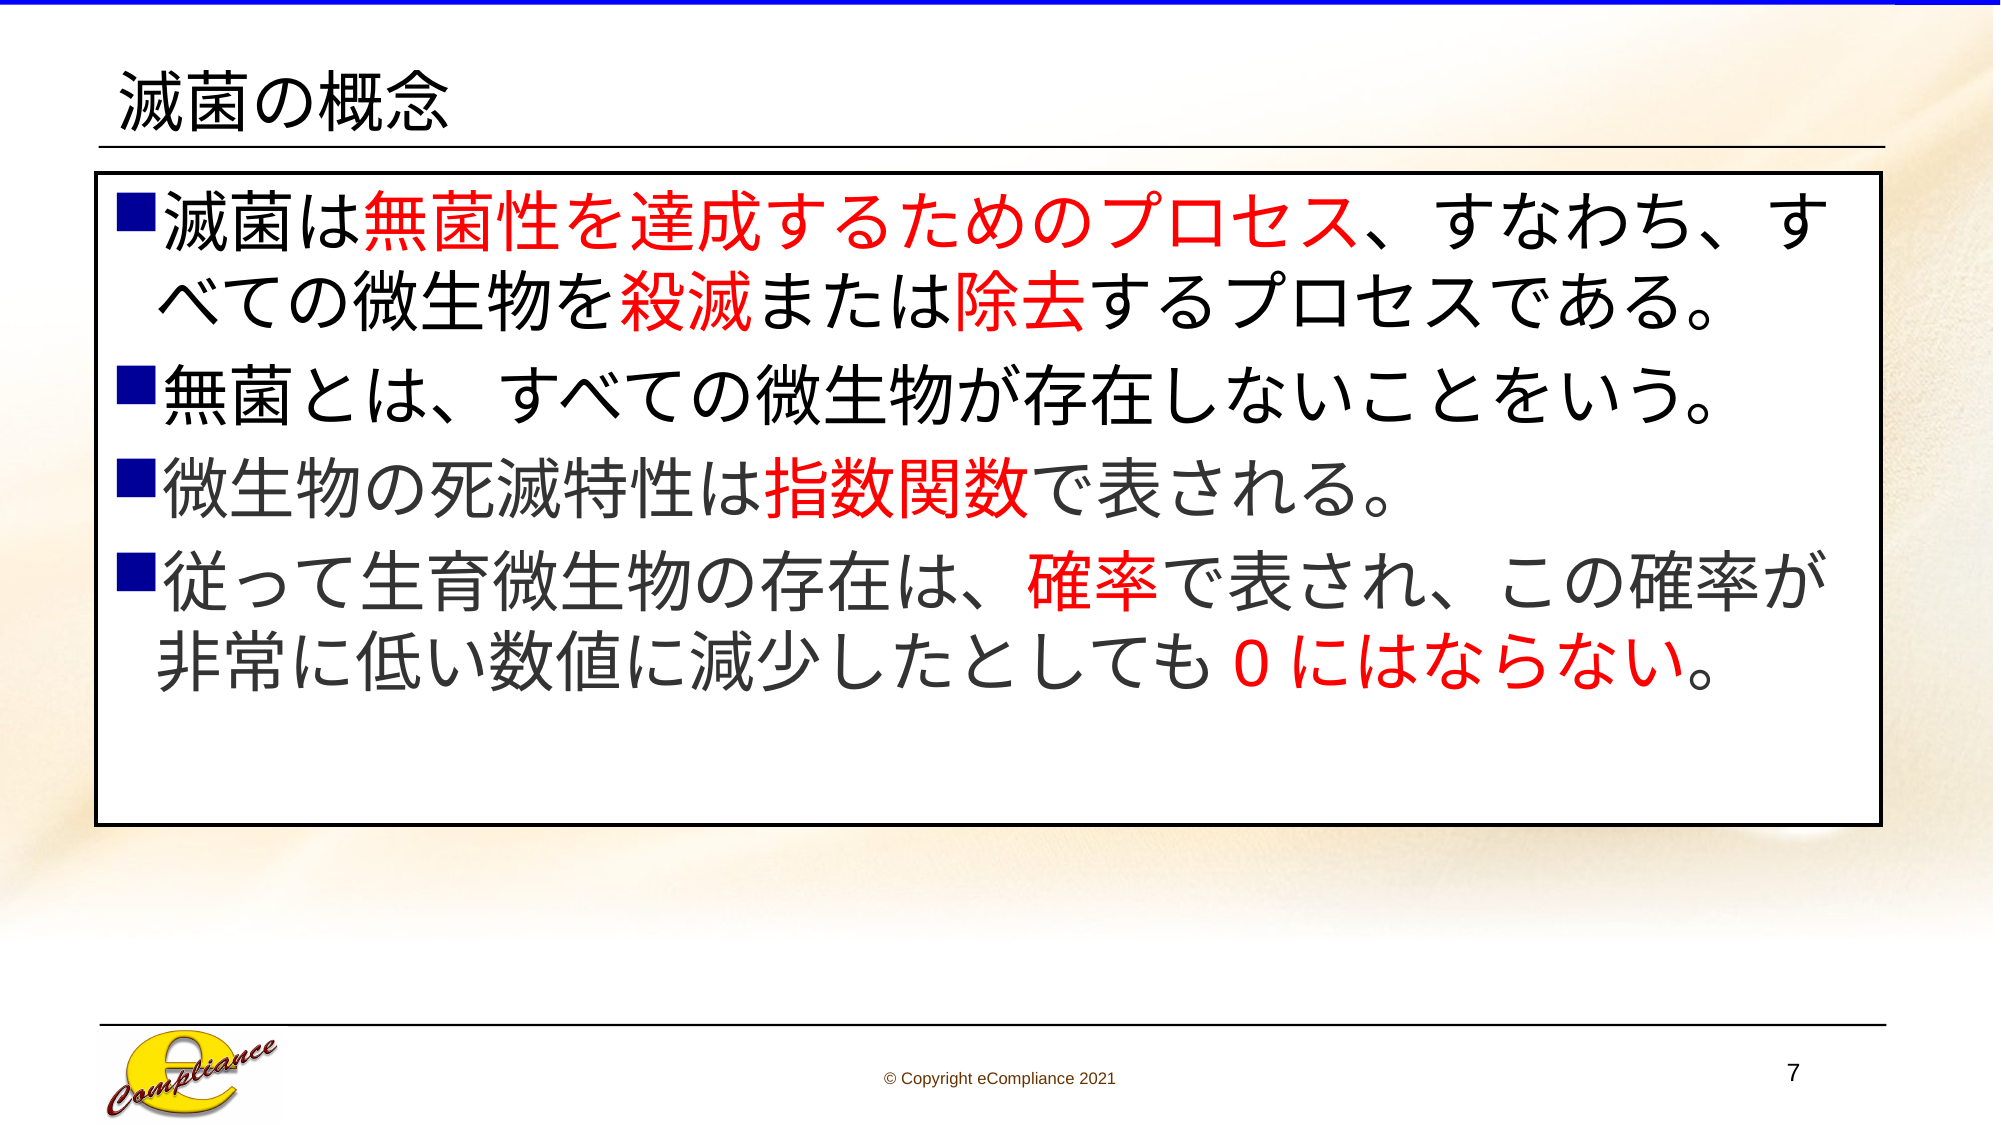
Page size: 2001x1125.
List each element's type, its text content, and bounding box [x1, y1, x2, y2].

title 滅菌の概念 [102, 25, 1903, 148]
picture [97, 1026, 283, 1125]
list 滅菌は無菌性を達成するためのプロセス、すなわち、すべての微生物を殺滅または除去するプロセスである。 無菌とは、すべての微生物が存在しないことをいう。 微生物の死滅特性は指数関数で表される。 従って生育微生物の存在は、確率で表され、この確率が非常に低い数値に減少したとしても0にはならない。 [94, 171, 1883, 827]
picture [0, 5, 2000, 1017]
